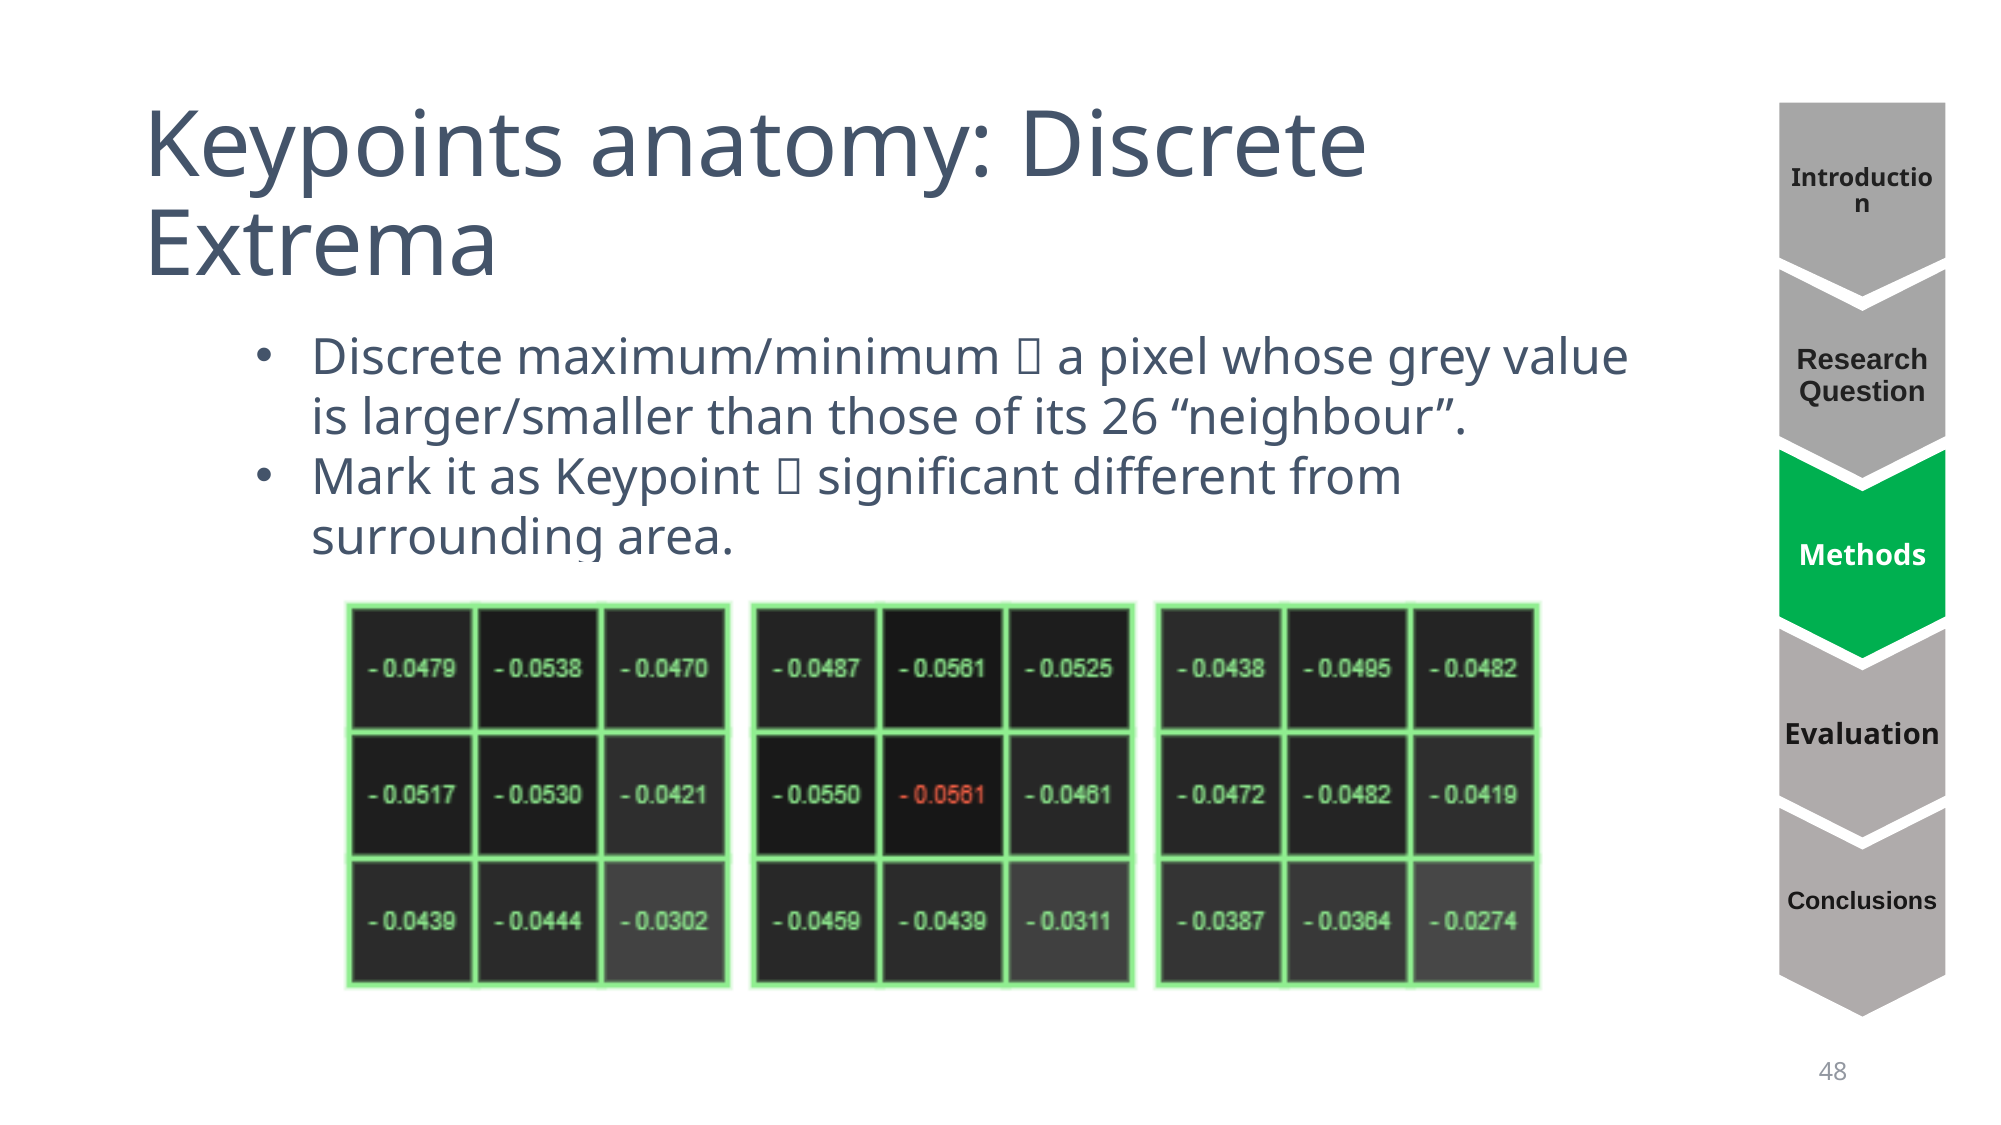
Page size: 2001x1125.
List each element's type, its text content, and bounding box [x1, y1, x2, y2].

text_box Research Question [1777, 265, 1948, 481]
text_box Introduction [1777, 100, 1948, 299]
slide_number 48 [1412, 1042, 1863, 1103]
text_box Evaluation [1777, 625, 1948, 840]
picture [287, 562, 1598, 1028]
text_box Discrete maximum/minimum  a pixel whose grey value is larger/smaller than those of its 26 “neighbour”. Mark it as Keypoint  significant different from surrounding area. [240, 316, 1660, 572]
text_box Methods [1777, 446, 1948, 661]
text_box Conclusions [1777, 804, 1948, 1019]
text_box Keypoints anatomy: Discrete Extrema [128, 87, 1724, 305]
